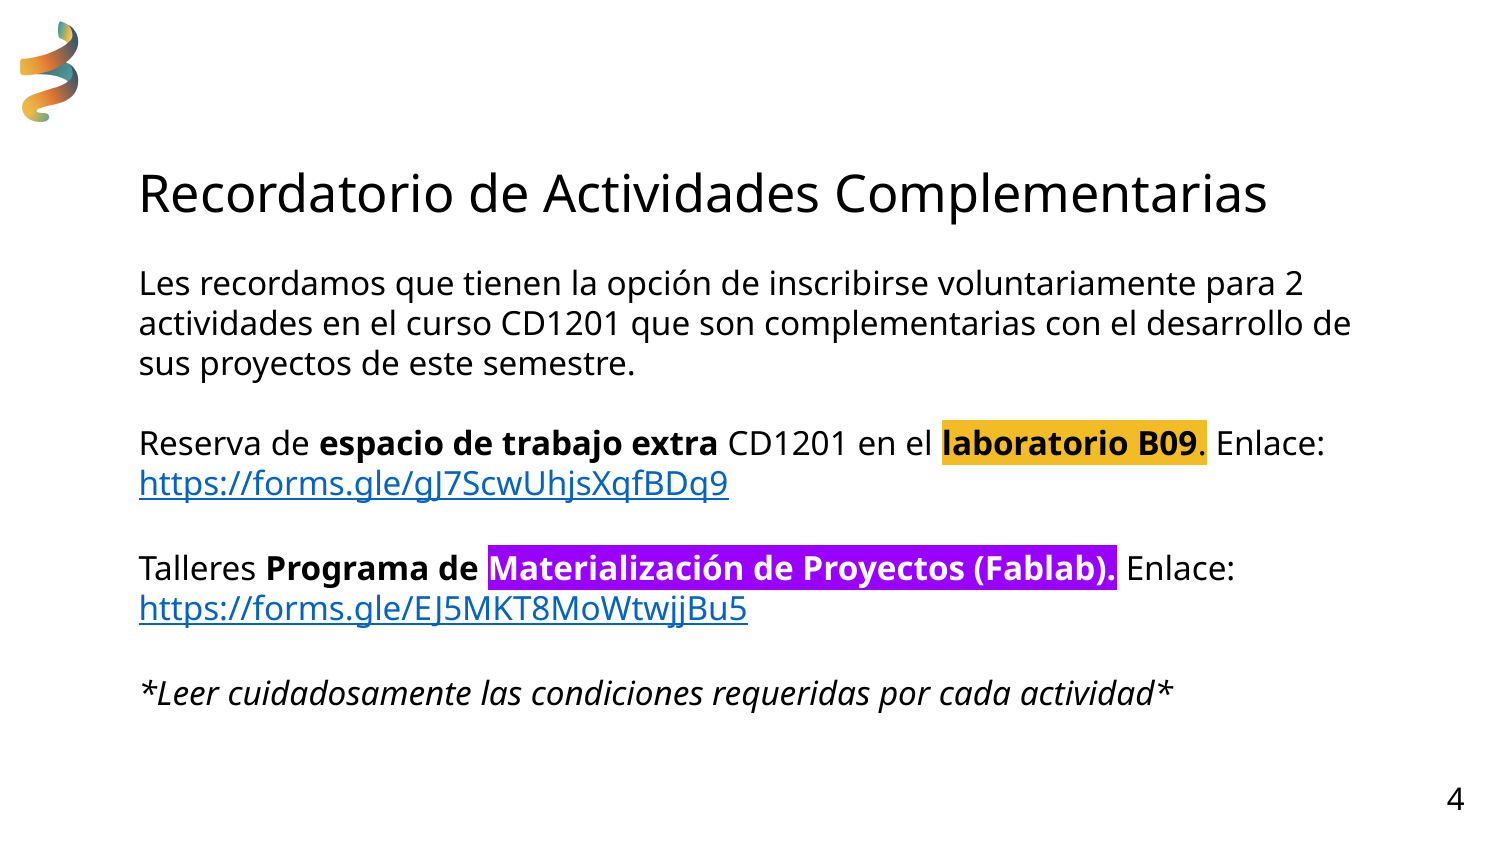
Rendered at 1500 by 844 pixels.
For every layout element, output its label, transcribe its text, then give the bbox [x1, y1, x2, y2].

text_box Recordatorio de Actividades Complementarias Les recordamos que tienen la opción de inscribirse voluntariamente para 2 actividades en el curso CD1201 que son complementarias con el desarrollo de sus proyectos de este semestre. Reserva de espacio de trabajo extra CD1201 en el laboratorio B09. Enlace: https://forms.gle/gJ7ScwUhjsXqfBDq9 Talleres Programa de Materialización de Proyectos (Fablab). Enlace: https://forms.gle/EJ5MKT8MoWtwjjBu5 *Leer cuidadosamente las condiciones requeridas por cada actividad* [123, 144, 1398, 699]
picture [17, 17, 80, 126]
